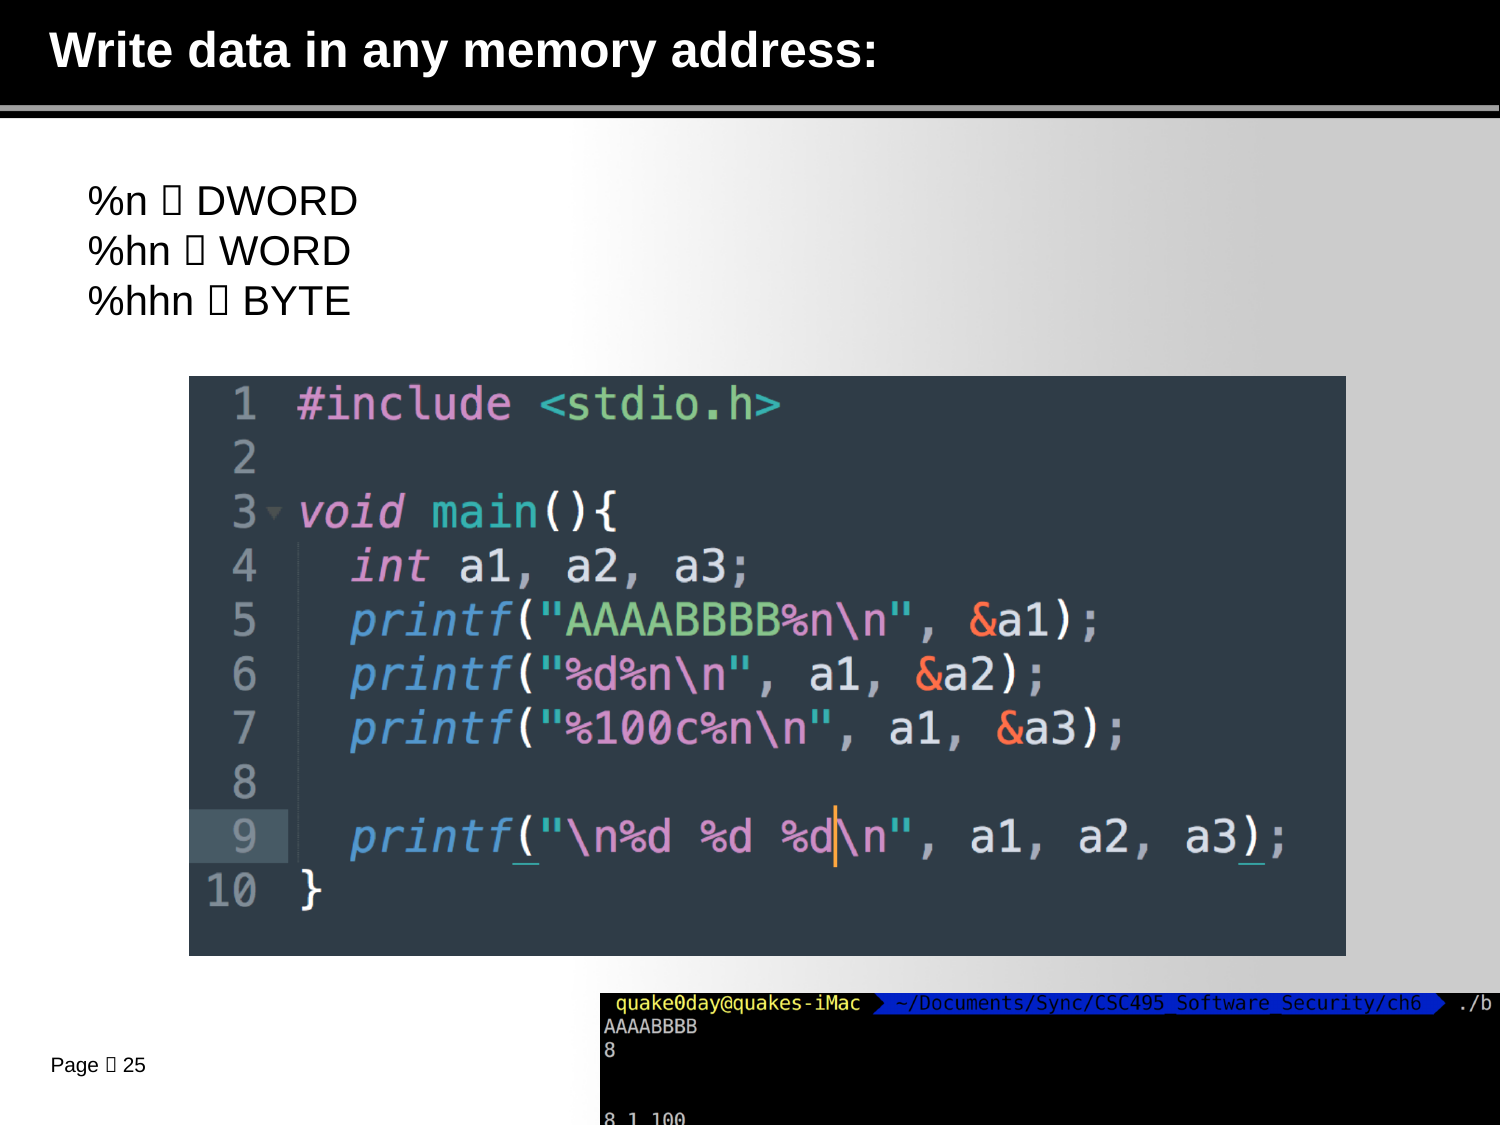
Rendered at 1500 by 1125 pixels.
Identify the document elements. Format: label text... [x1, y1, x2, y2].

title Write data in any memory address: [49, 16, 1447, 123]
text_box %n  DWORD %hn  WORD %hhn  BYTE [72, 166, 374, 332]
picture [0, 0, 1500, 1125]
